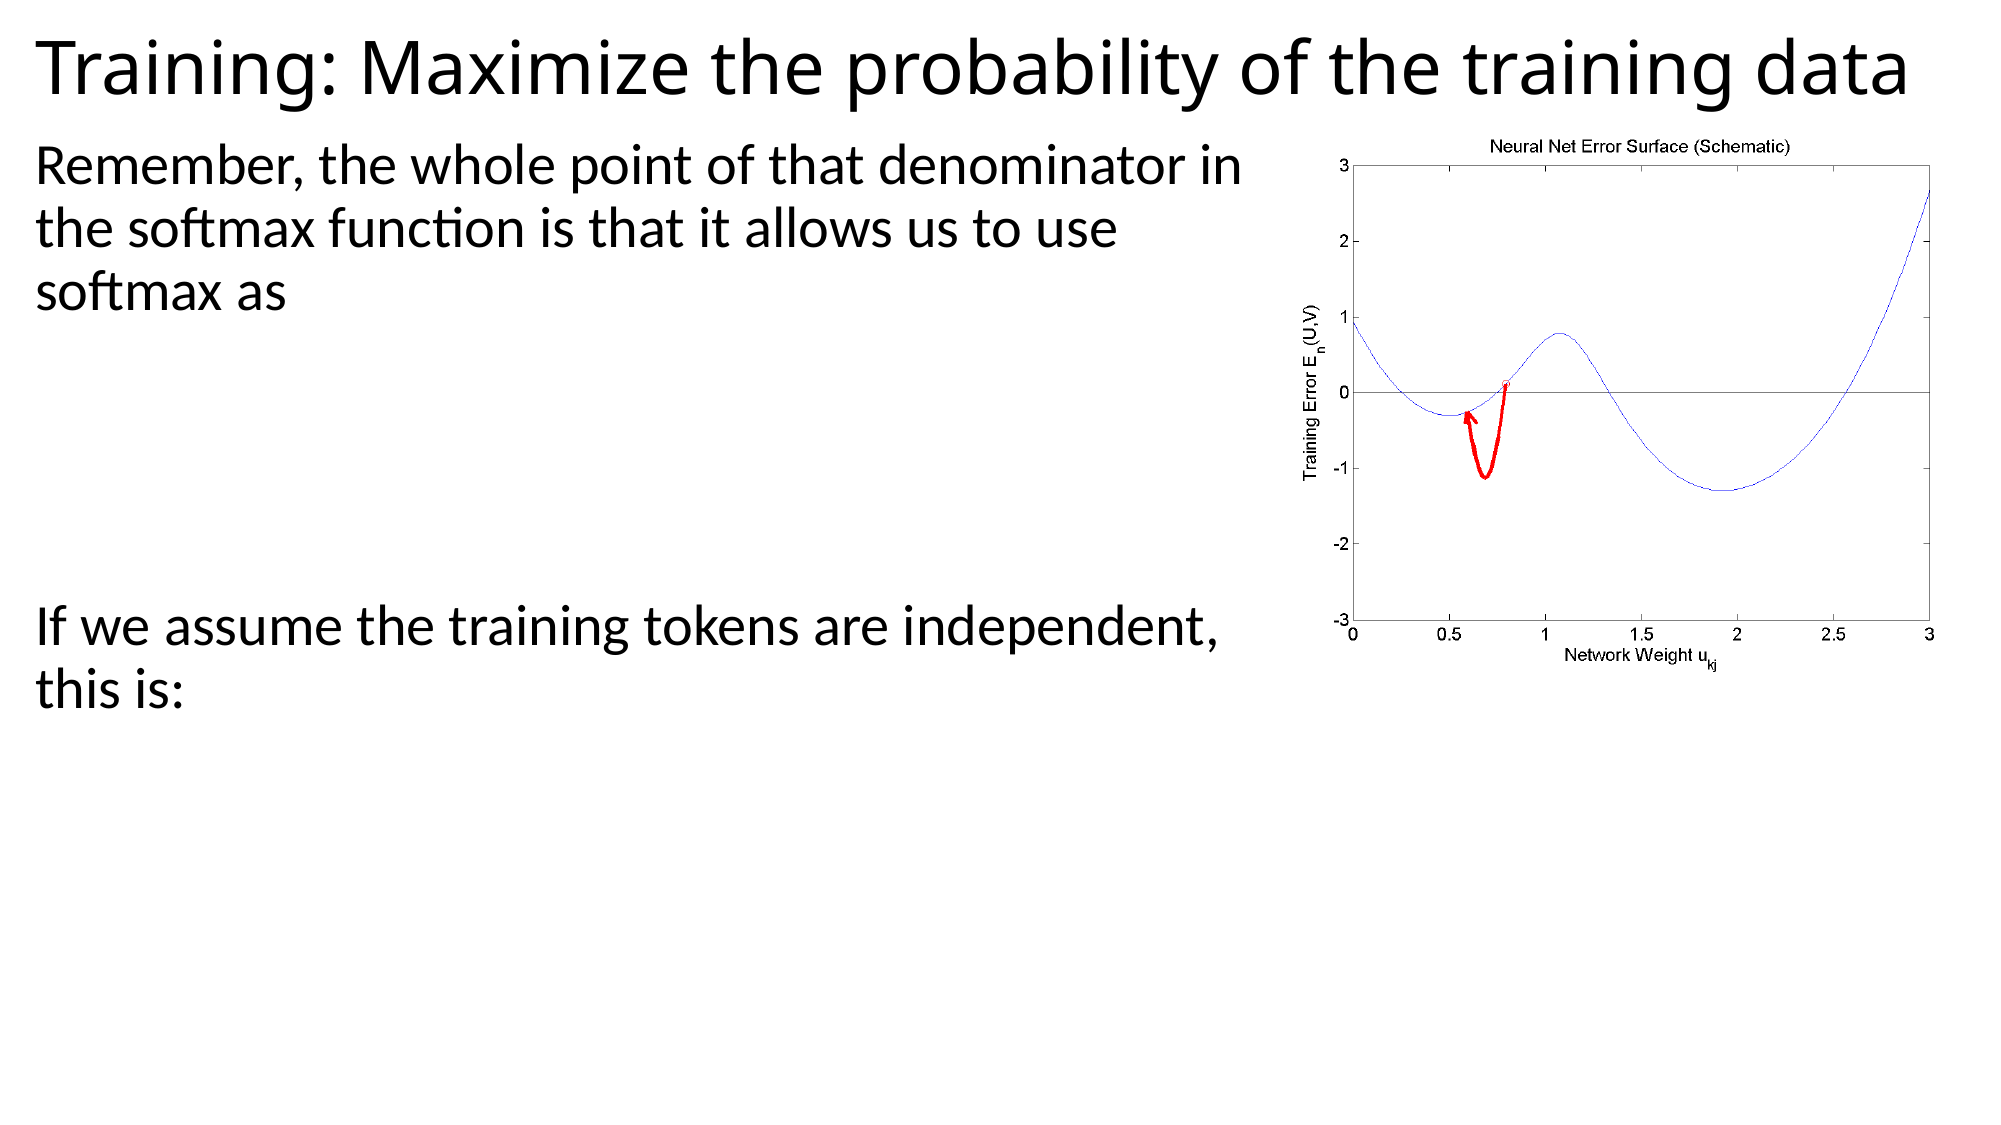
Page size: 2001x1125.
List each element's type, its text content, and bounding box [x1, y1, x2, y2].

title Training: Maximize the probability of the training data [19, 14, 1936, 126]
picture [1256, 123, 2000, 682]
